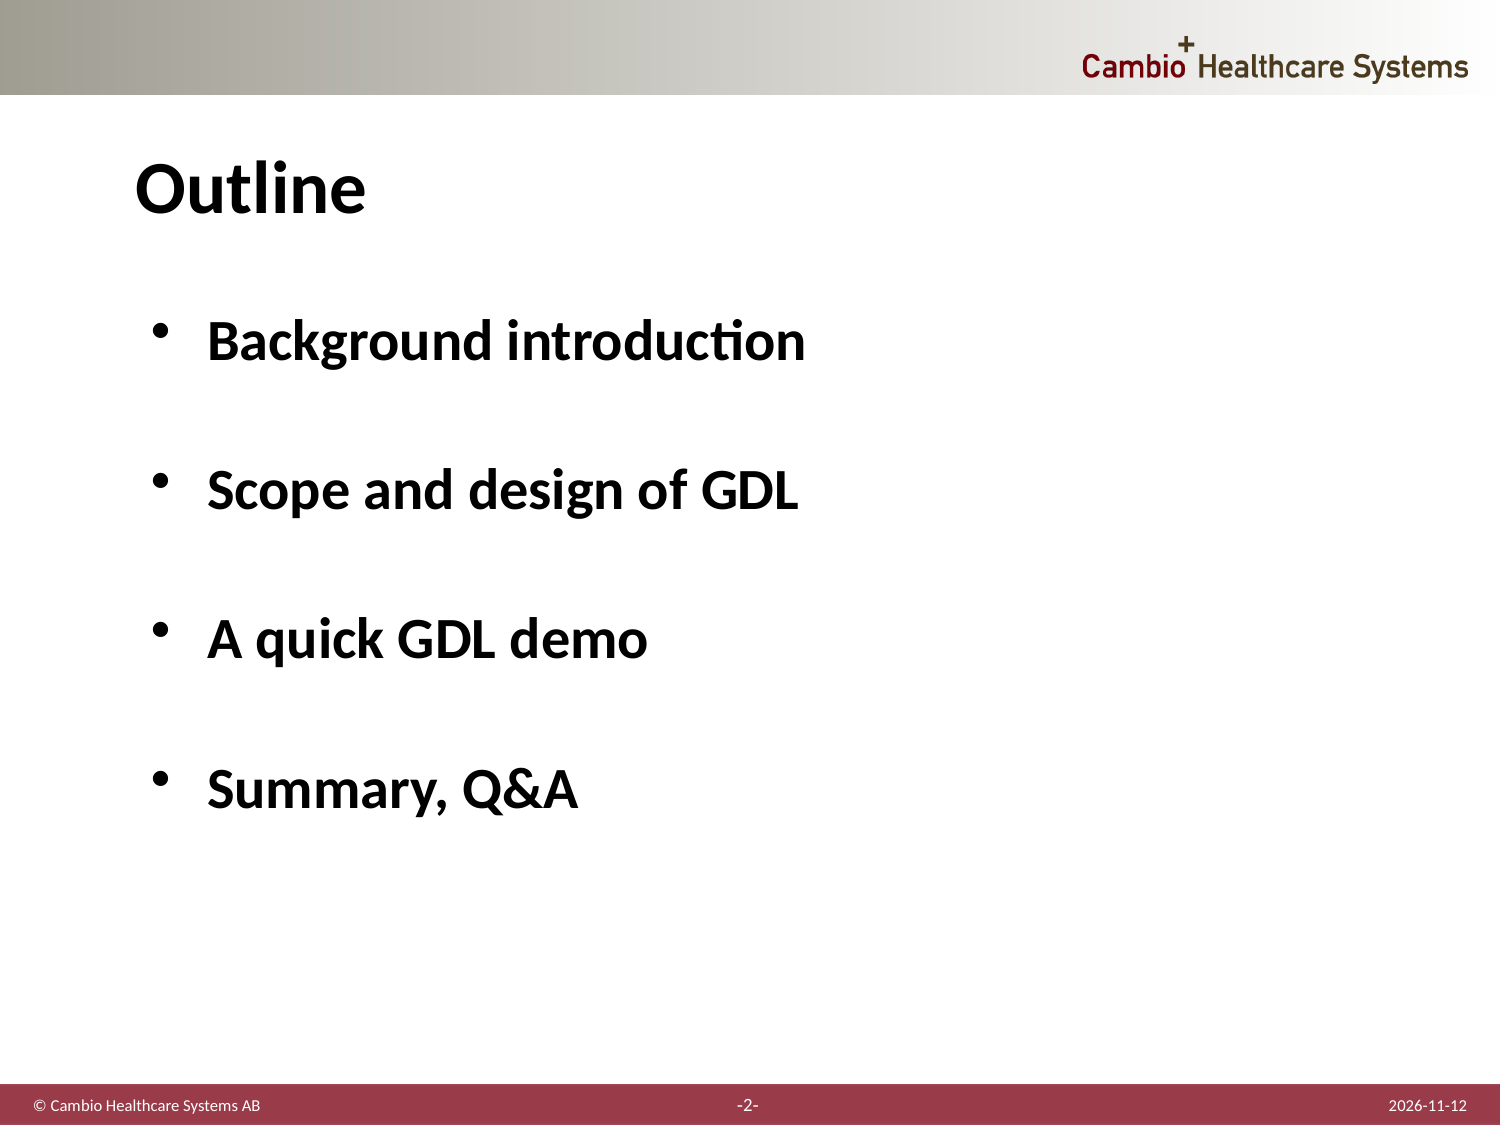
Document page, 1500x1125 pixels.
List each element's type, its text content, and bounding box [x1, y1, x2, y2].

list Background introduction Scope and design of GDL A quick GDL demo Summary, Q&A [135, 302, 1369, 1024]
title Outline [135, 149, 1371, 256]
picture [0, 1084, 1500, 1125]
picture [1083, 36, 1468, 84]
